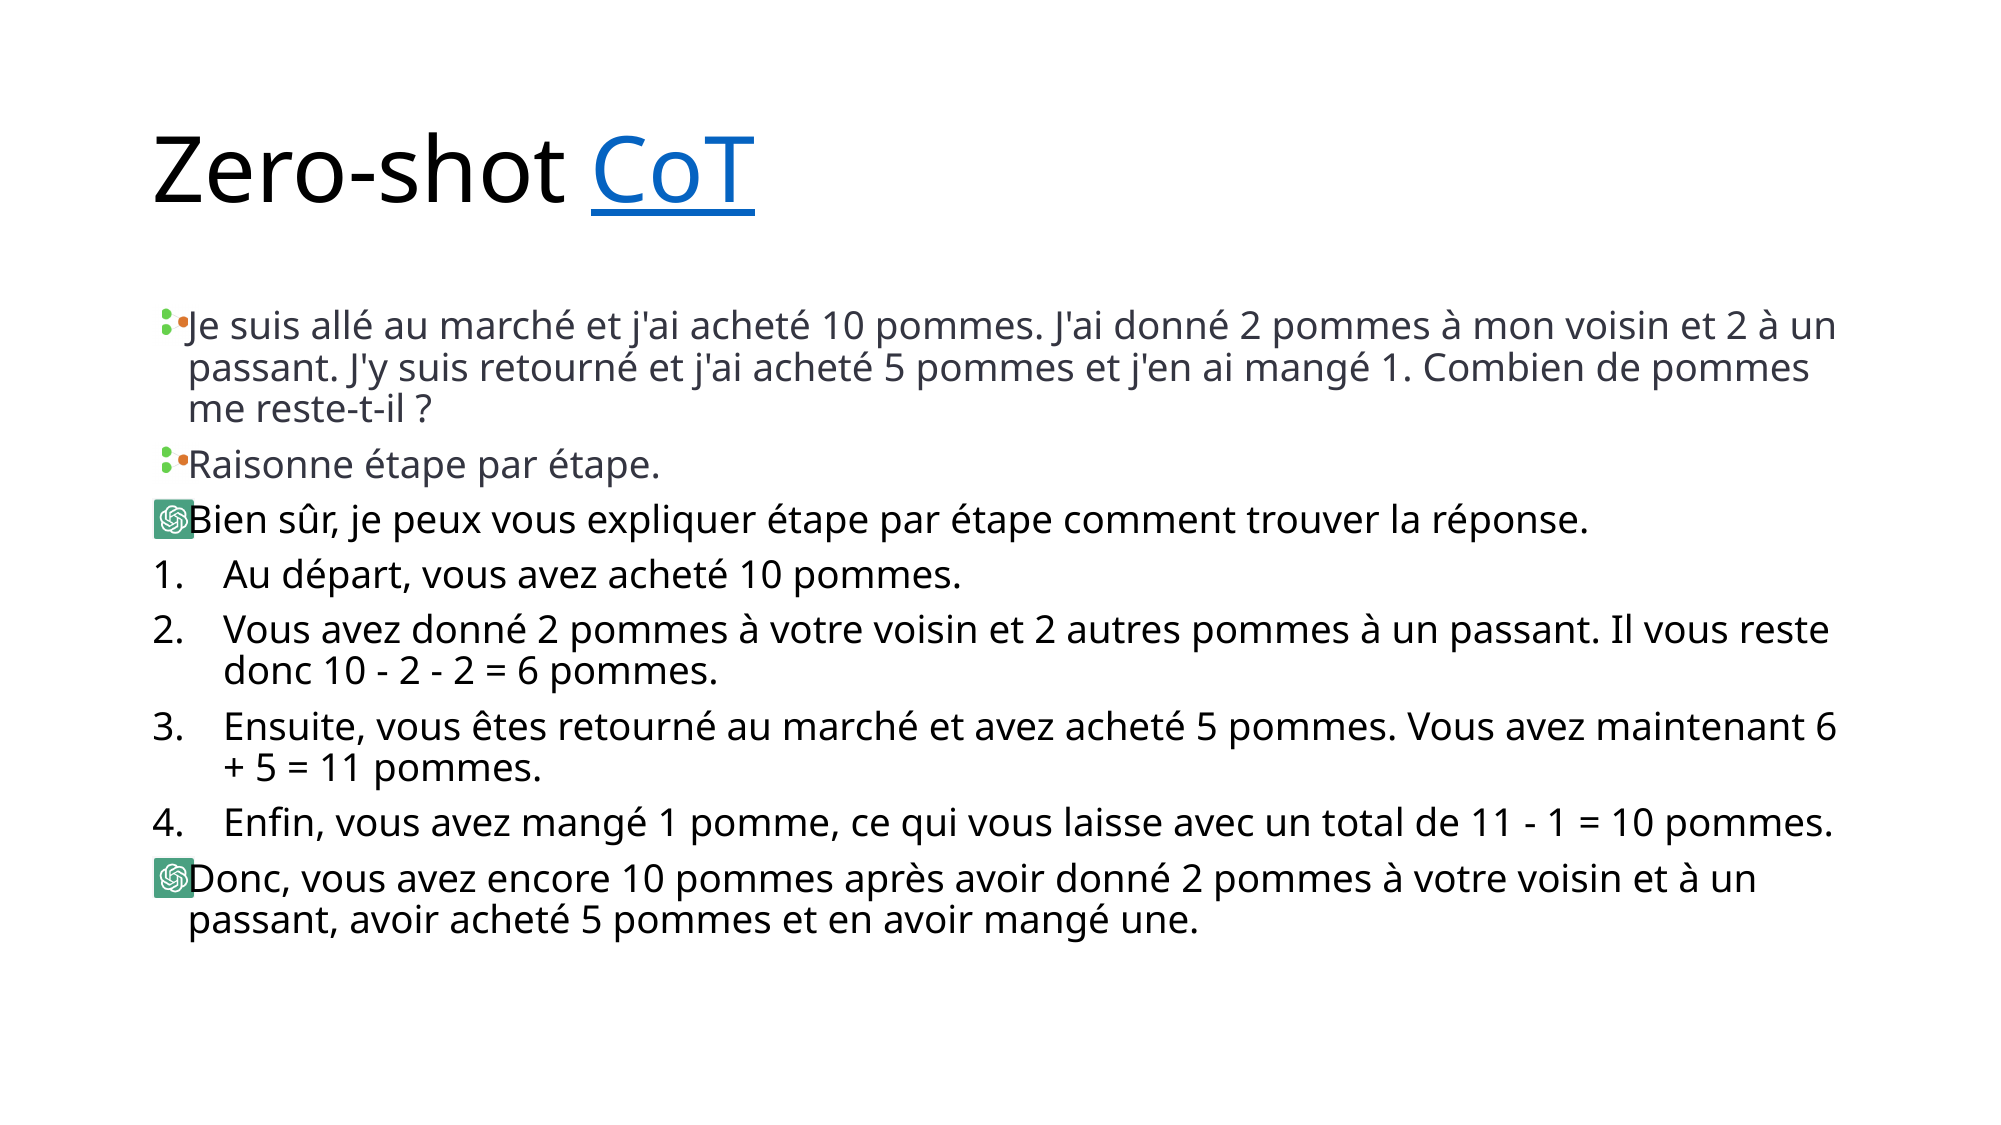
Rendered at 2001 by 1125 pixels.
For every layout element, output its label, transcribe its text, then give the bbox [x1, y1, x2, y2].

picture [152, 304, 199, 346]
picture [152, 442, 199, 484]
picture [152, 498, 195, 539]
title Zero-shot CoT [137, 59, 1863, 278]
list Je suis allé au marché et j'ai acheté 10 pommes. J'ai donné 2 pommes à mon voisin et 2 à un passant. J'y suis retourné et j'ai acheté 5 pommes et j'en ai mangé 1. Combien de pommes me reste-t-il ? Raisonne étape par étape. Bien sûr, je peux vous expliquer étape par étape comment trouver la réponse. Au départ, vous avez acheté 10 pommes. Vous avez donné 2 pommes à votre voisin et 2 autres pommes à un passant. Il vous reste donc 10 - 2 - 2 = 6 pommes. Ensuite, vous êtes retourné au marché et avez acheté 5 pommes. Vous avez maintenant 6 + 5 = 11 pommes. Enfin, vous avez mangé 1 pomme, ce qui vous laisse avec un total de 11 - 1 = 10 pommes. Donc, vous avez encore 10 pommes après avoir donné 2 pommes à votre voisin et à un passant, avoir acheté 5 pommes et en avoir mangé une. [137, 299, 1863, 1014]
picture [152, 856, 195, 898]
